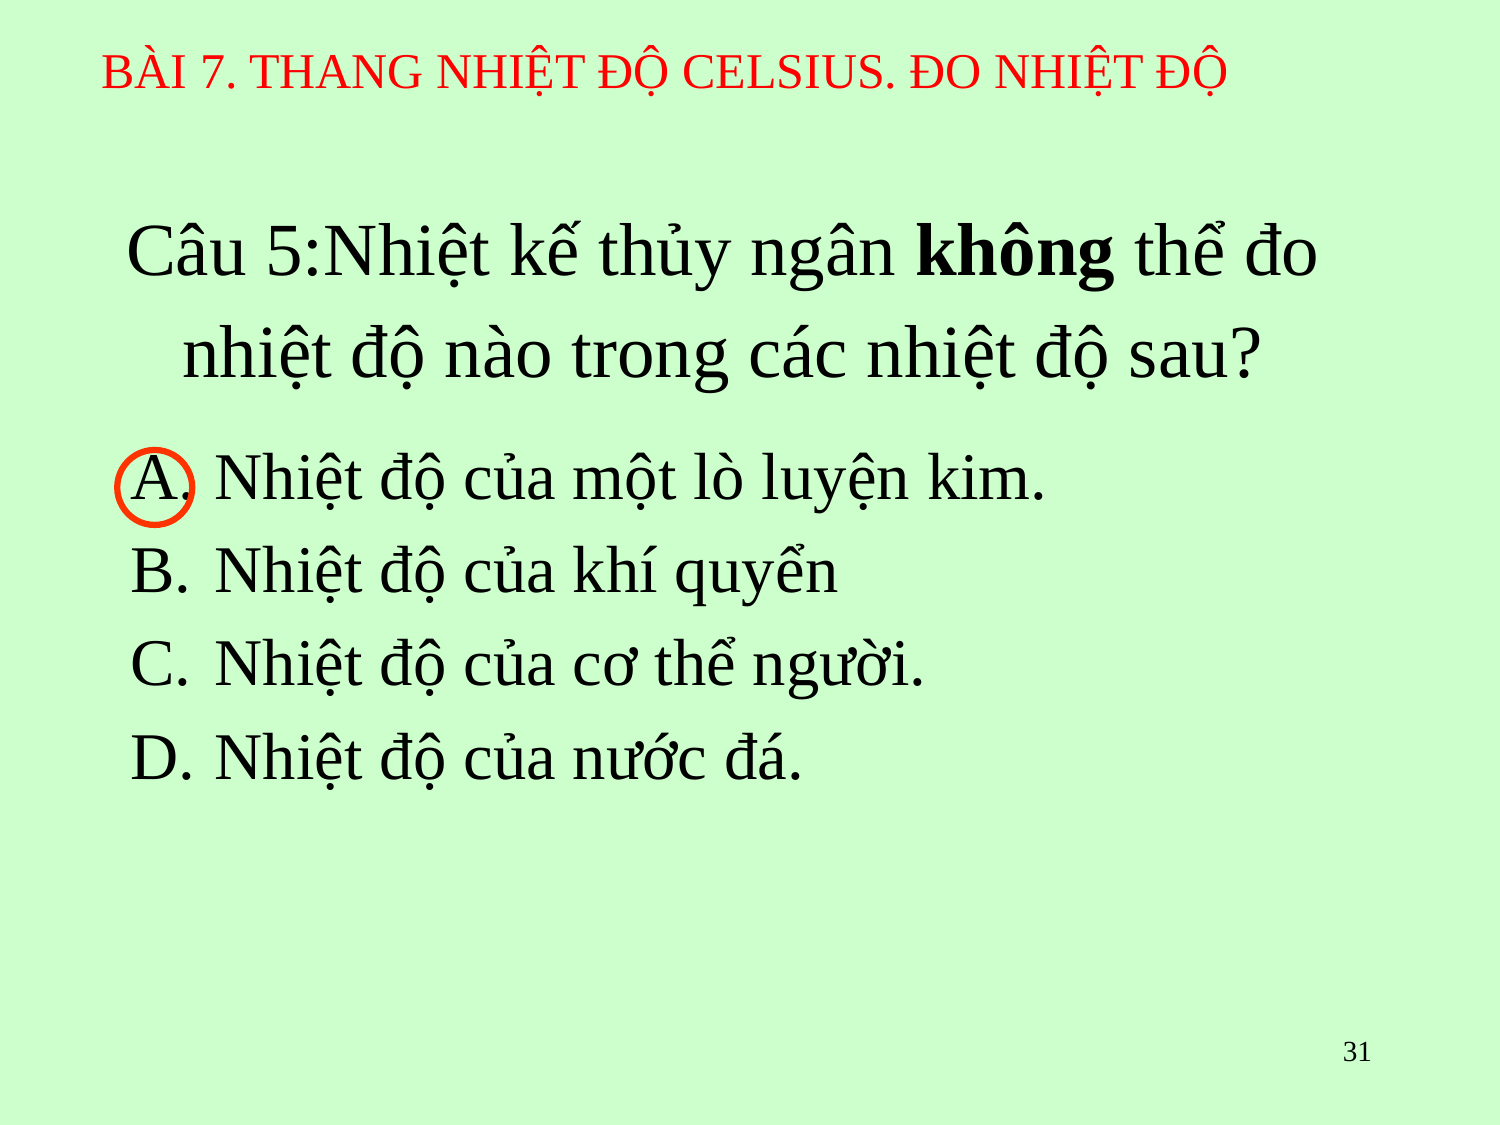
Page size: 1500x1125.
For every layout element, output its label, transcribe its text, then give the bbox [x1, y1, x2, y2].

list Nhiệt độ của một lò luyện kim. Nhiệt độ của khí quyển Nhiệt độ của cơ thể người. Nhiệt độ của nước đá. [115, 425, 1391, 850]
slide_number 31 [1074, 1025, 1388, 1100]
title Câu 5:Nhiệt kế thủy ngân không thể đo nhiệt độ nào trong các nhiệt độ sau? [53, 172, 1393, 396]
text_box [117, 449, 193, 525]
text_box BÀI 7. THANG NHIỆT ĐỘ CELSIUS. ĐO NHIỆT ĐỘ [86, 30, 1365, 106]
